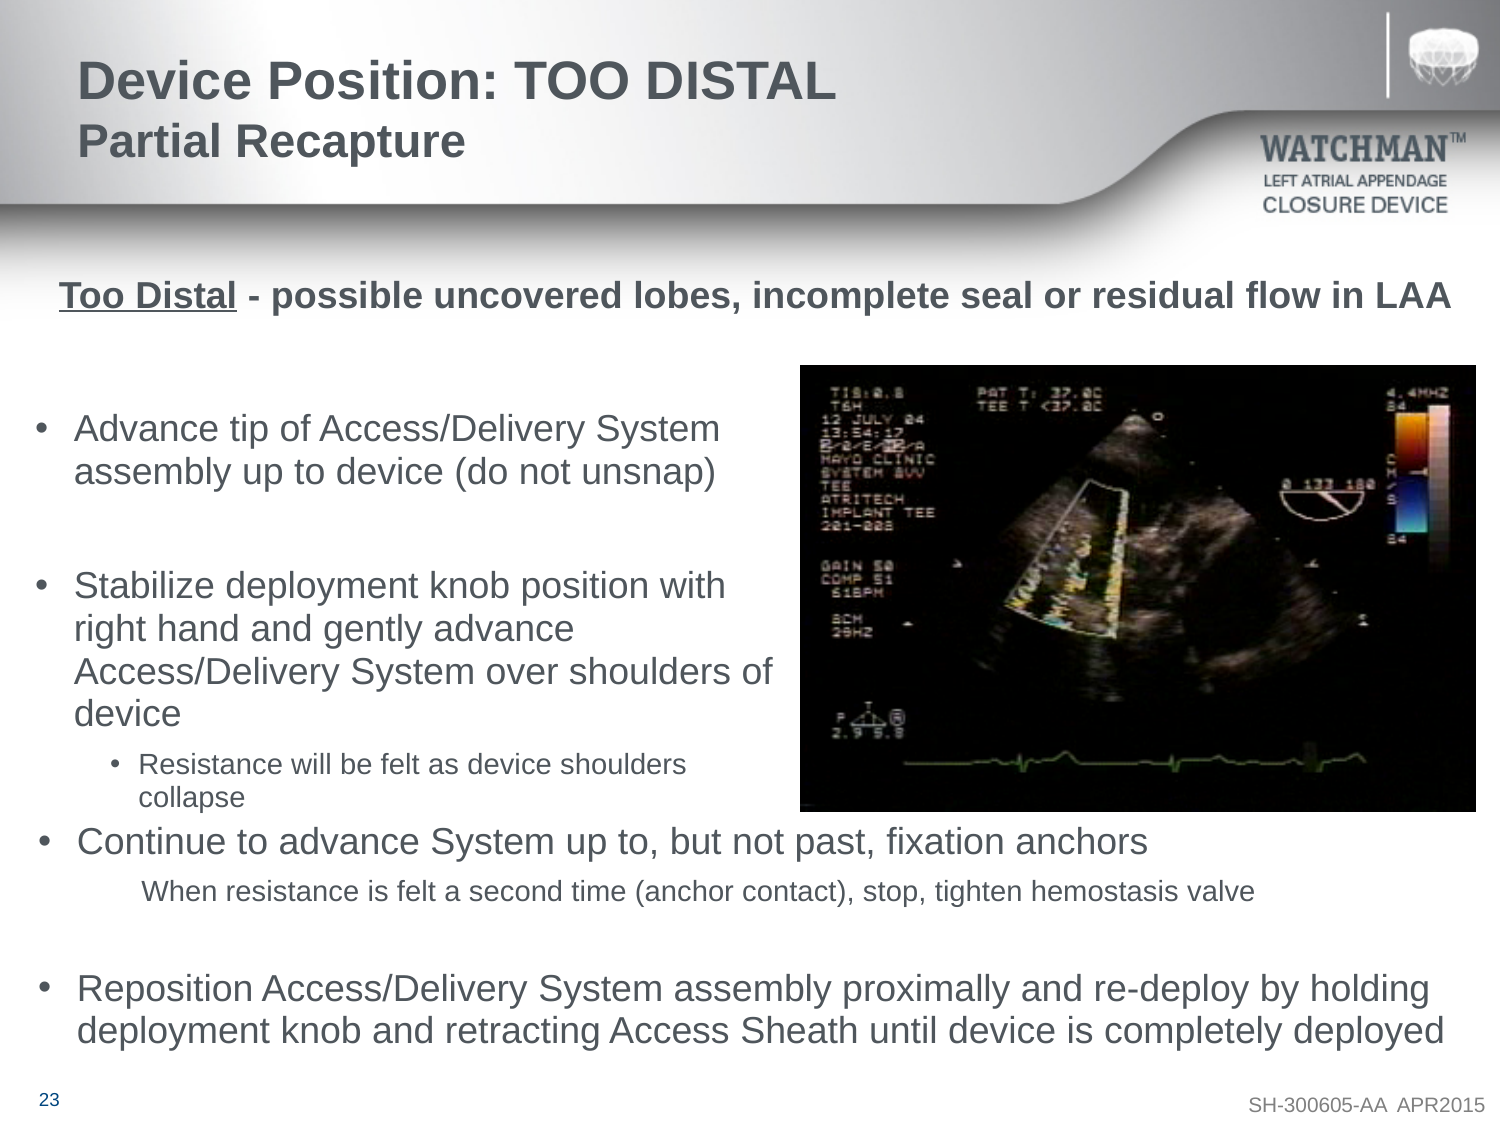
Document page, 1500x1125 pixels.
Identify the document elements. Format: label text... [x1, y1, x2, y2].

title Device Position: TOO DISTAL Partial Recapture [62, 37, 1075, 175]
text_box Too Distal - possible uncovered lobes, incomplete seal or residual flow in LAA [12, 266, 1500, 325]
picture [0, 0, 1500, 1125]
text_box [799, 364, 1477, 813]
text_box Continue to advance System up to, but not past, fixation anchors When resistance is felt a second time (anchor contact), stop, tighten hemostasis valve Reposition Access/Delivery System assembly proximally and re-deploy by holding deployment knob and retracting Access Sheath until device is completely deployed [23, 812, 1500, 1060]
list Advance tip of Access/Delivery System assembly up to device (do not unsnap) Stabilize deployment knob position with right hand and gently advance Access/Delivery System over shoulders of device Resistance will be felt as device shoulders collapse [20, 399, 799, 663]
